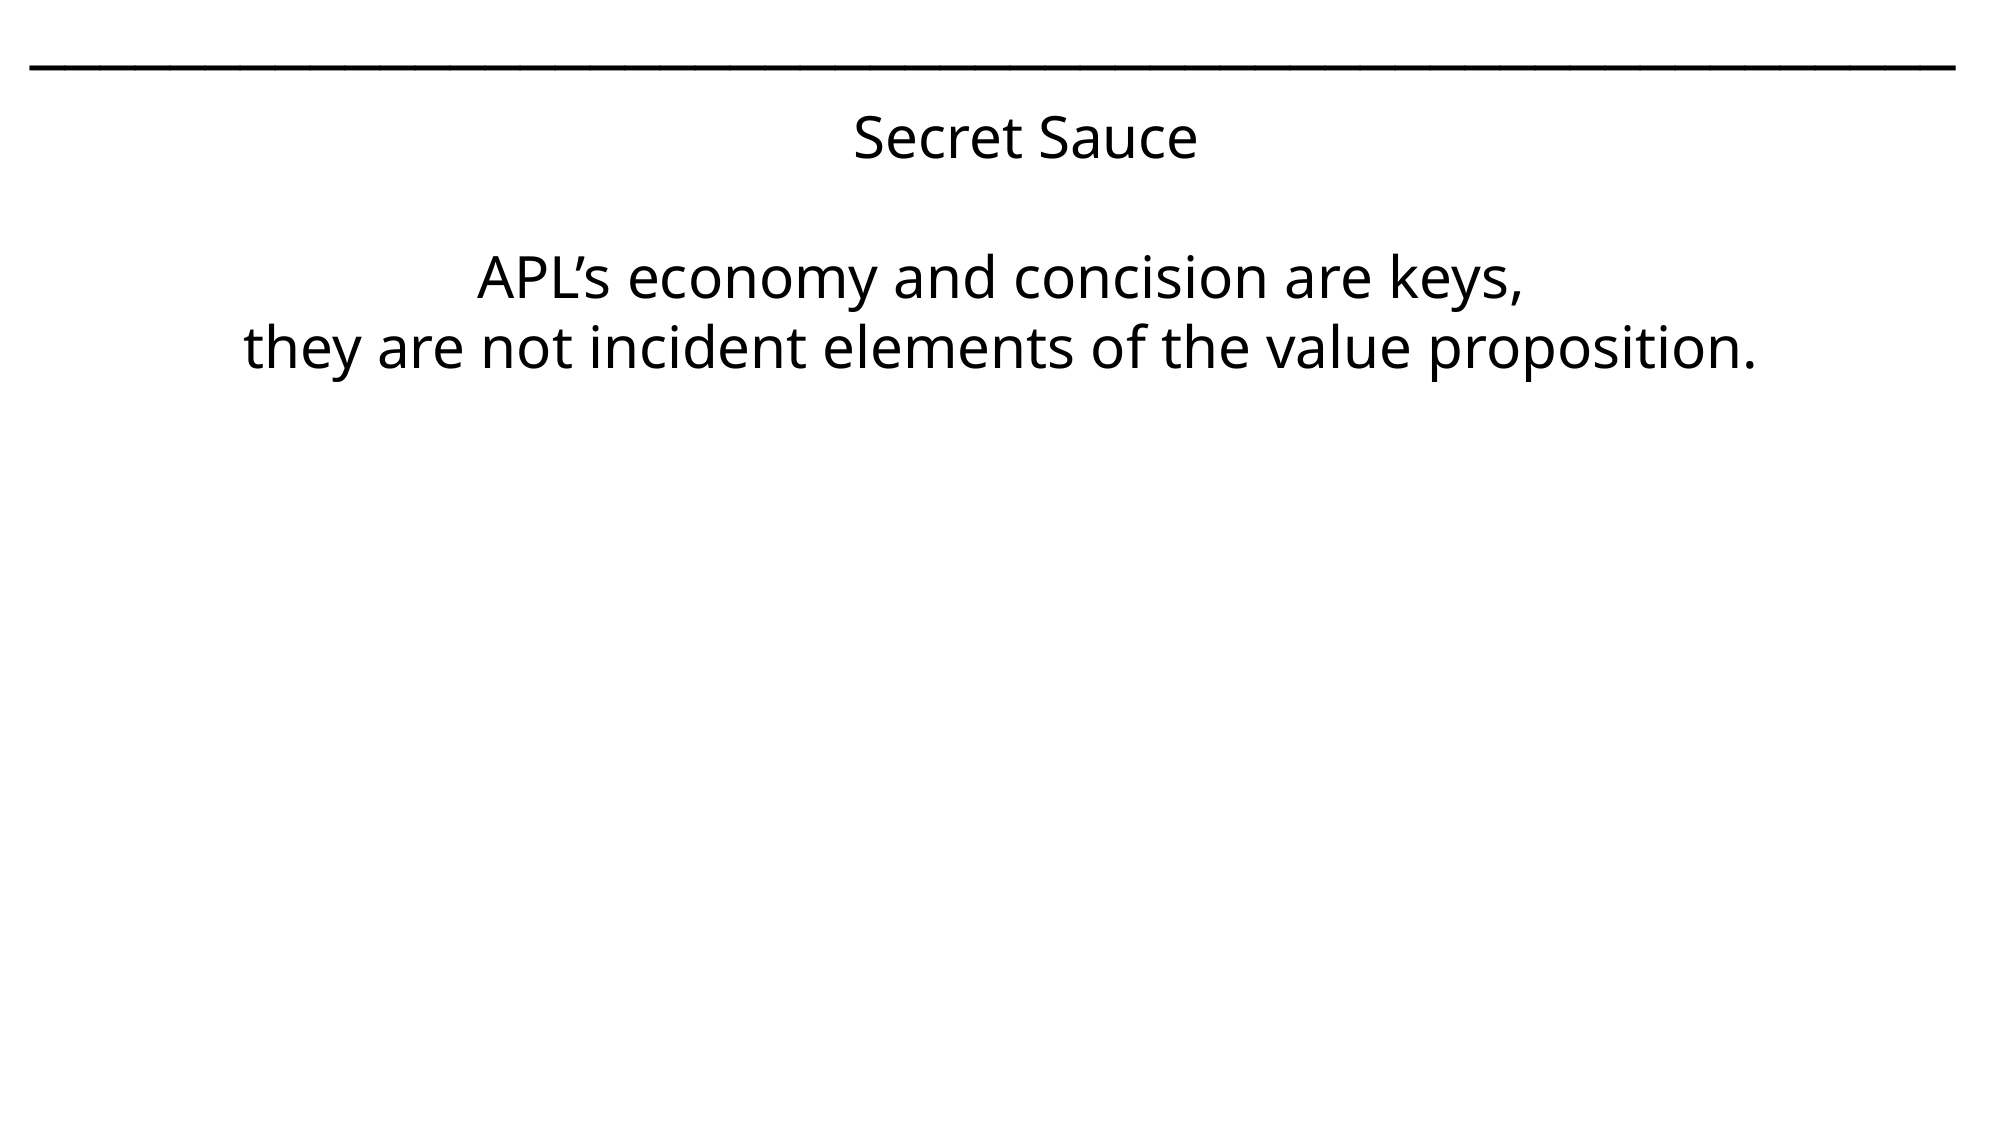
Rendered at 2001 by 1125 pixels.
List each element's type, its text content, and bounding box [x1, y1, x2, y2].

list ───􀓢────􀓢─────􀓢─────􀓢─────􀓢─────􀓢─────􀓢─────􀓢─────􀓢─────􀓢─────􀓥─── Secret Sauce APL’s economy and concision are keys, they are not incident elements of the value proposition. [30, 29, 1973, 1020]
